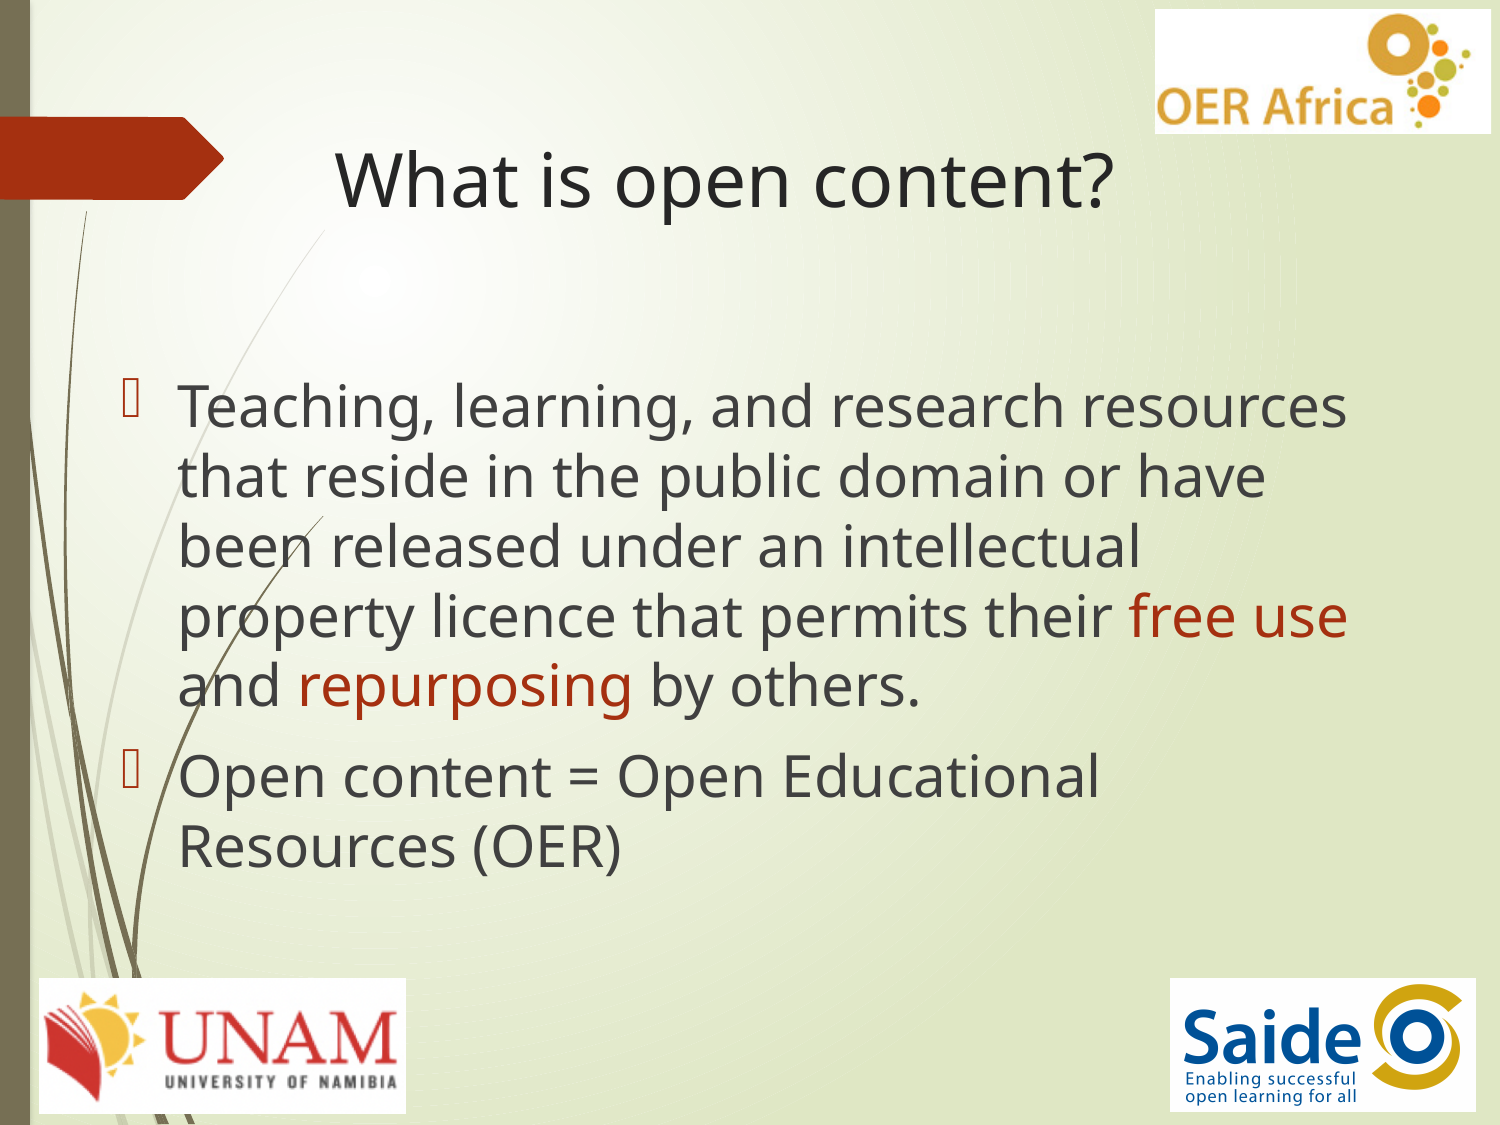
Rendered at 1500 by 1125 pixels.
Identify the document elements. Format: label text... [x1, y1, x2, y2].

title What is open content? [319, 125, 1400, 336]
picture [1170, 978, 1476, 1112]
list Teaching, learning, and research resources that reside in the public domain or have been released under an intellectual property licence that permits their free use and repurposing by others. Open content = Open Educational Resources (OER) [106, 361, 1400, 916]
picture [1155, 9, 1492, 134]
picture [39, 978, 406, 1114]
